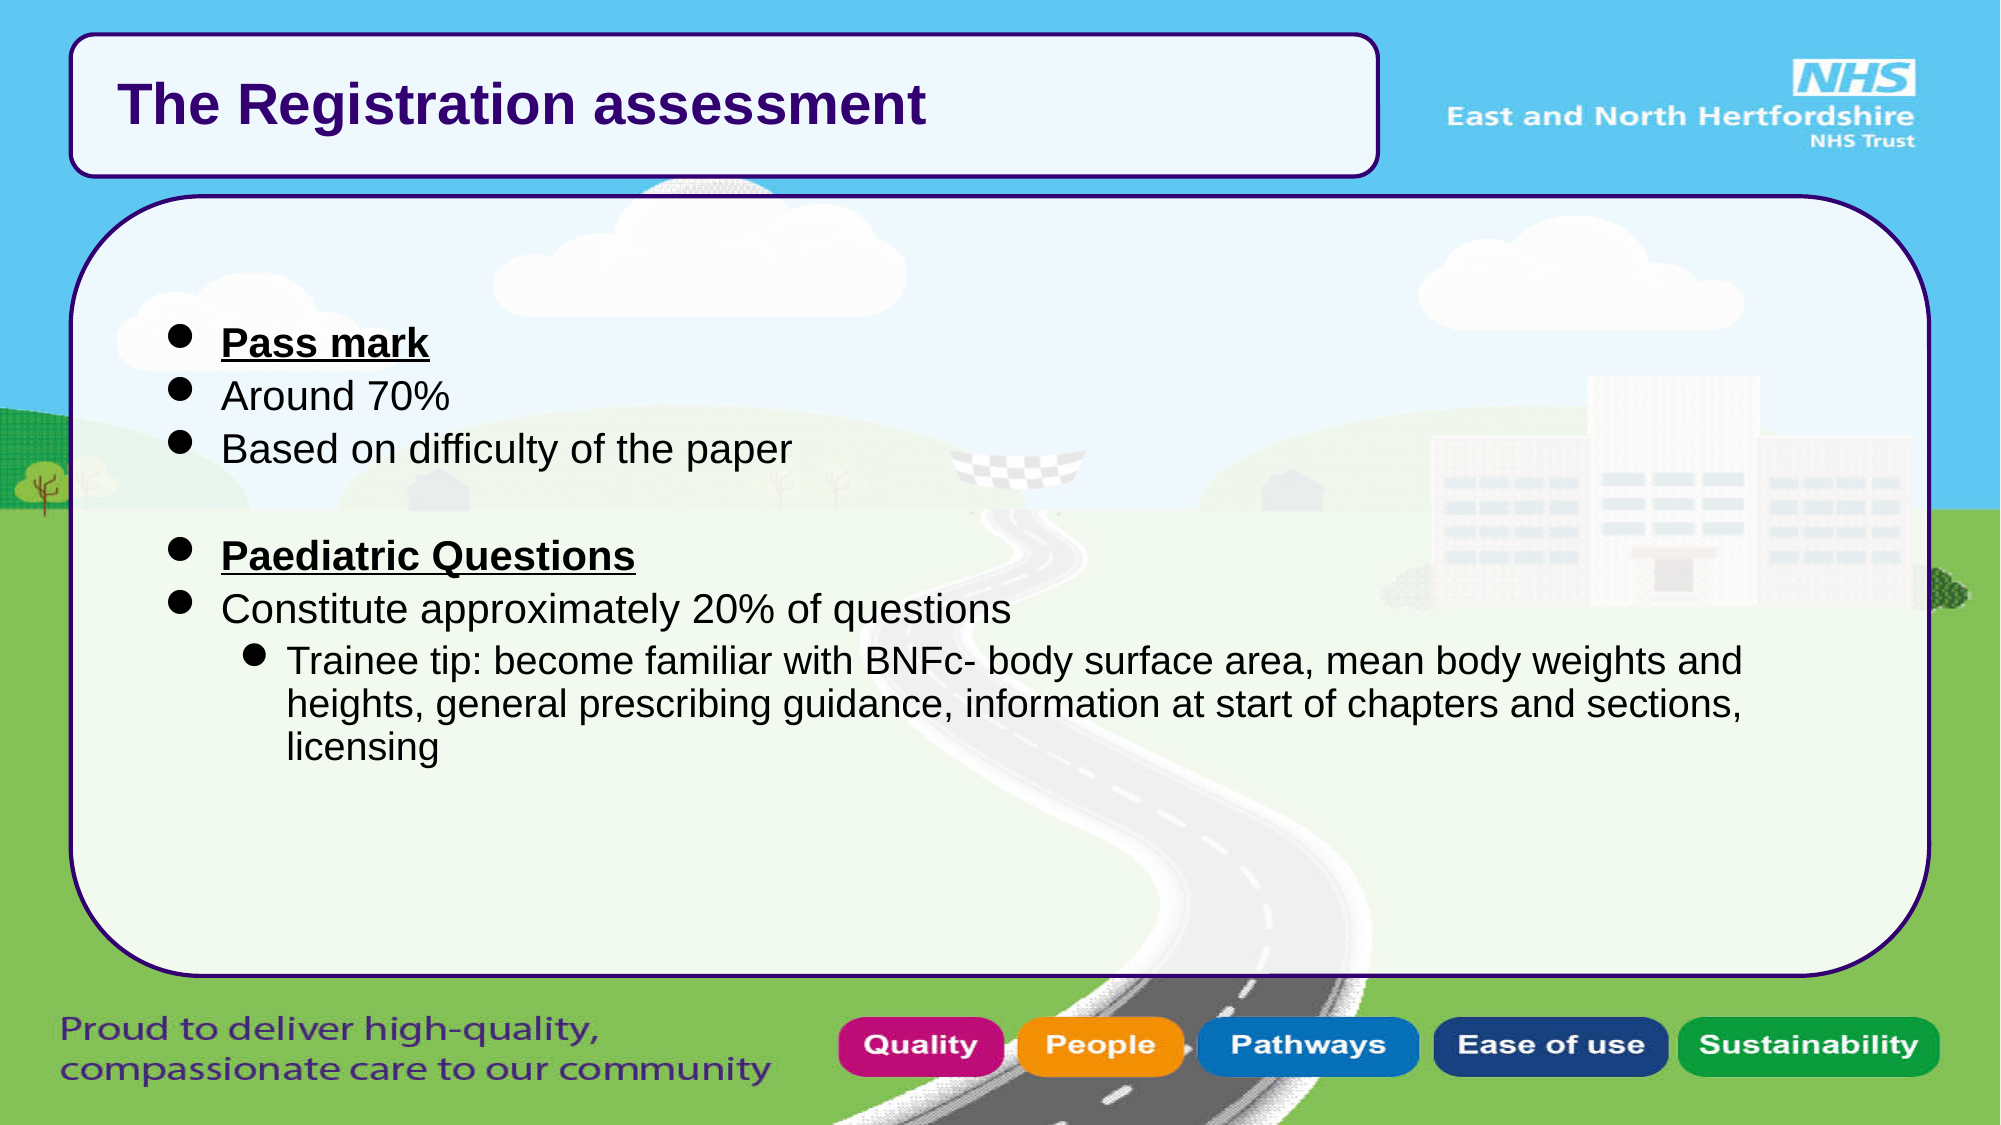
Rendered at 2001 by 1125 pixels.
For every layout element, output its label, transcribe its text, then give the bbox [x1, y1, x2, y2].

picture [0, 0, 2001, 1125]
list The Registration assessment [102, 58, 1347, 150]
list Pass mark Around 70% Based on difficulty of the paper Paediatric Questions Constitute approximately 20% of questions Trainee tip: become familiar with BNFc- body surface area, mean body weights and heights, general prescribing guidance, information at start of chapters and sections, licensing [149, 255, 1835, 929]
